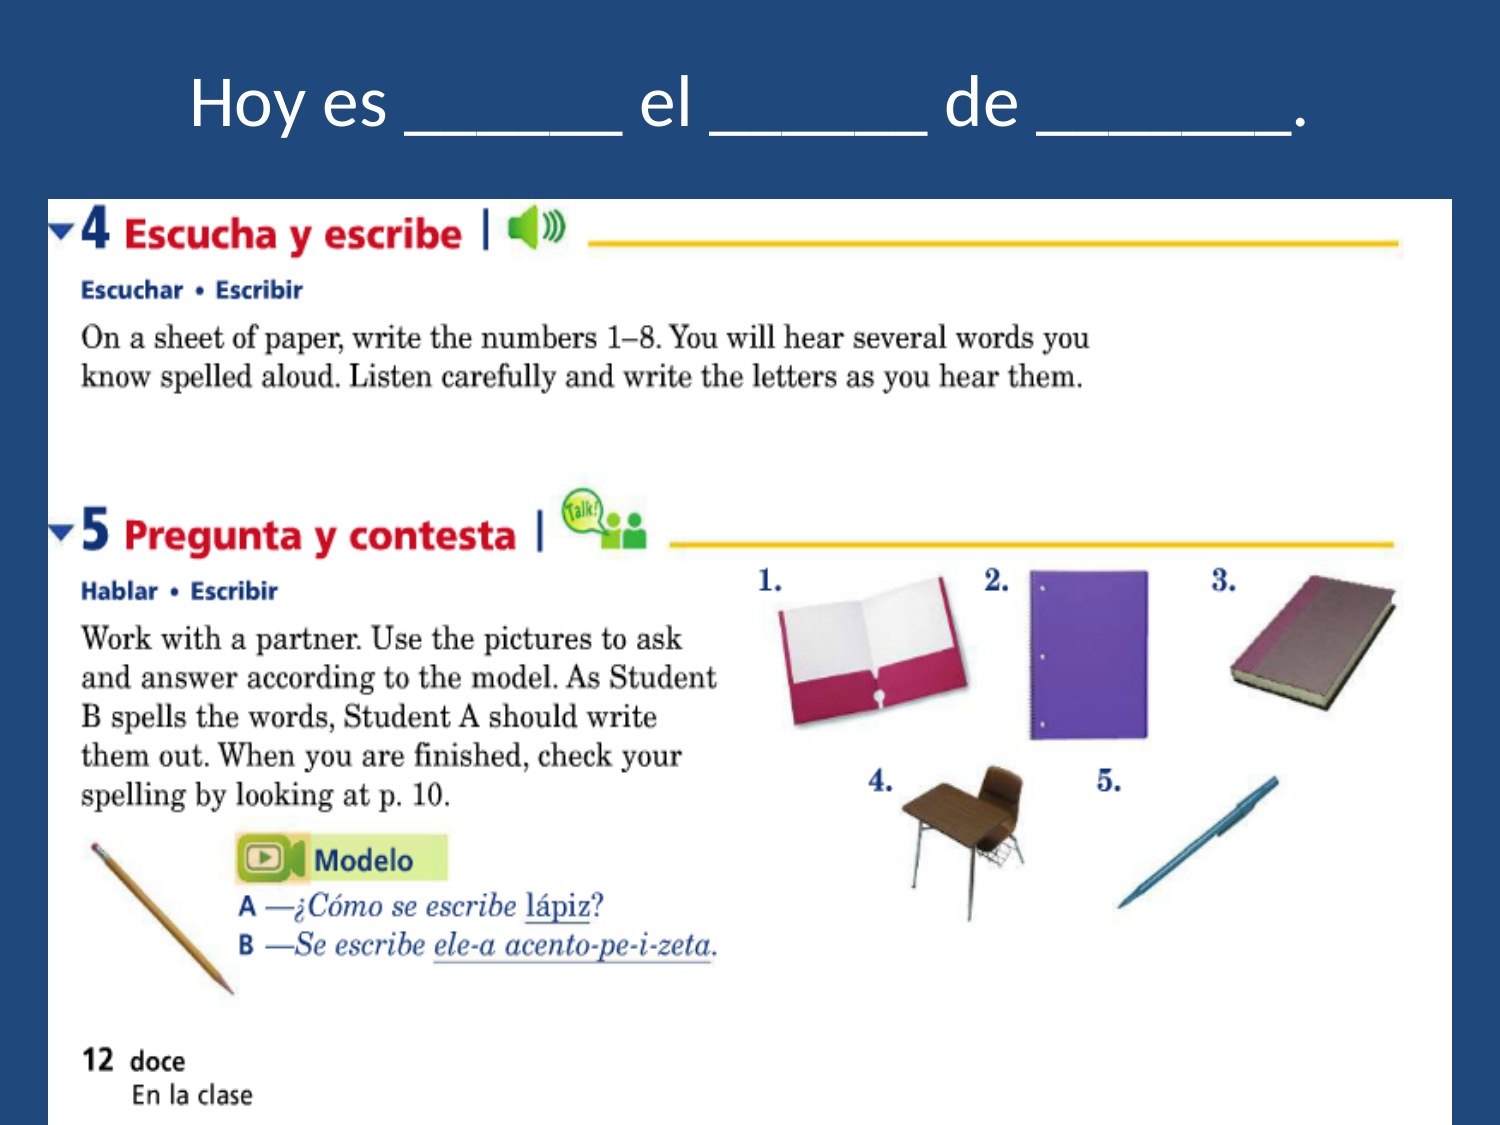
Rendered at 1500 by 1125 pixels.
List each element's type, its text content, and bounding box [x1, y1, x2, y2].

title Hoy es ______ el ______ de _______. [75, 45, 1425, 150]
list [48, 199, 1452, 1125]
